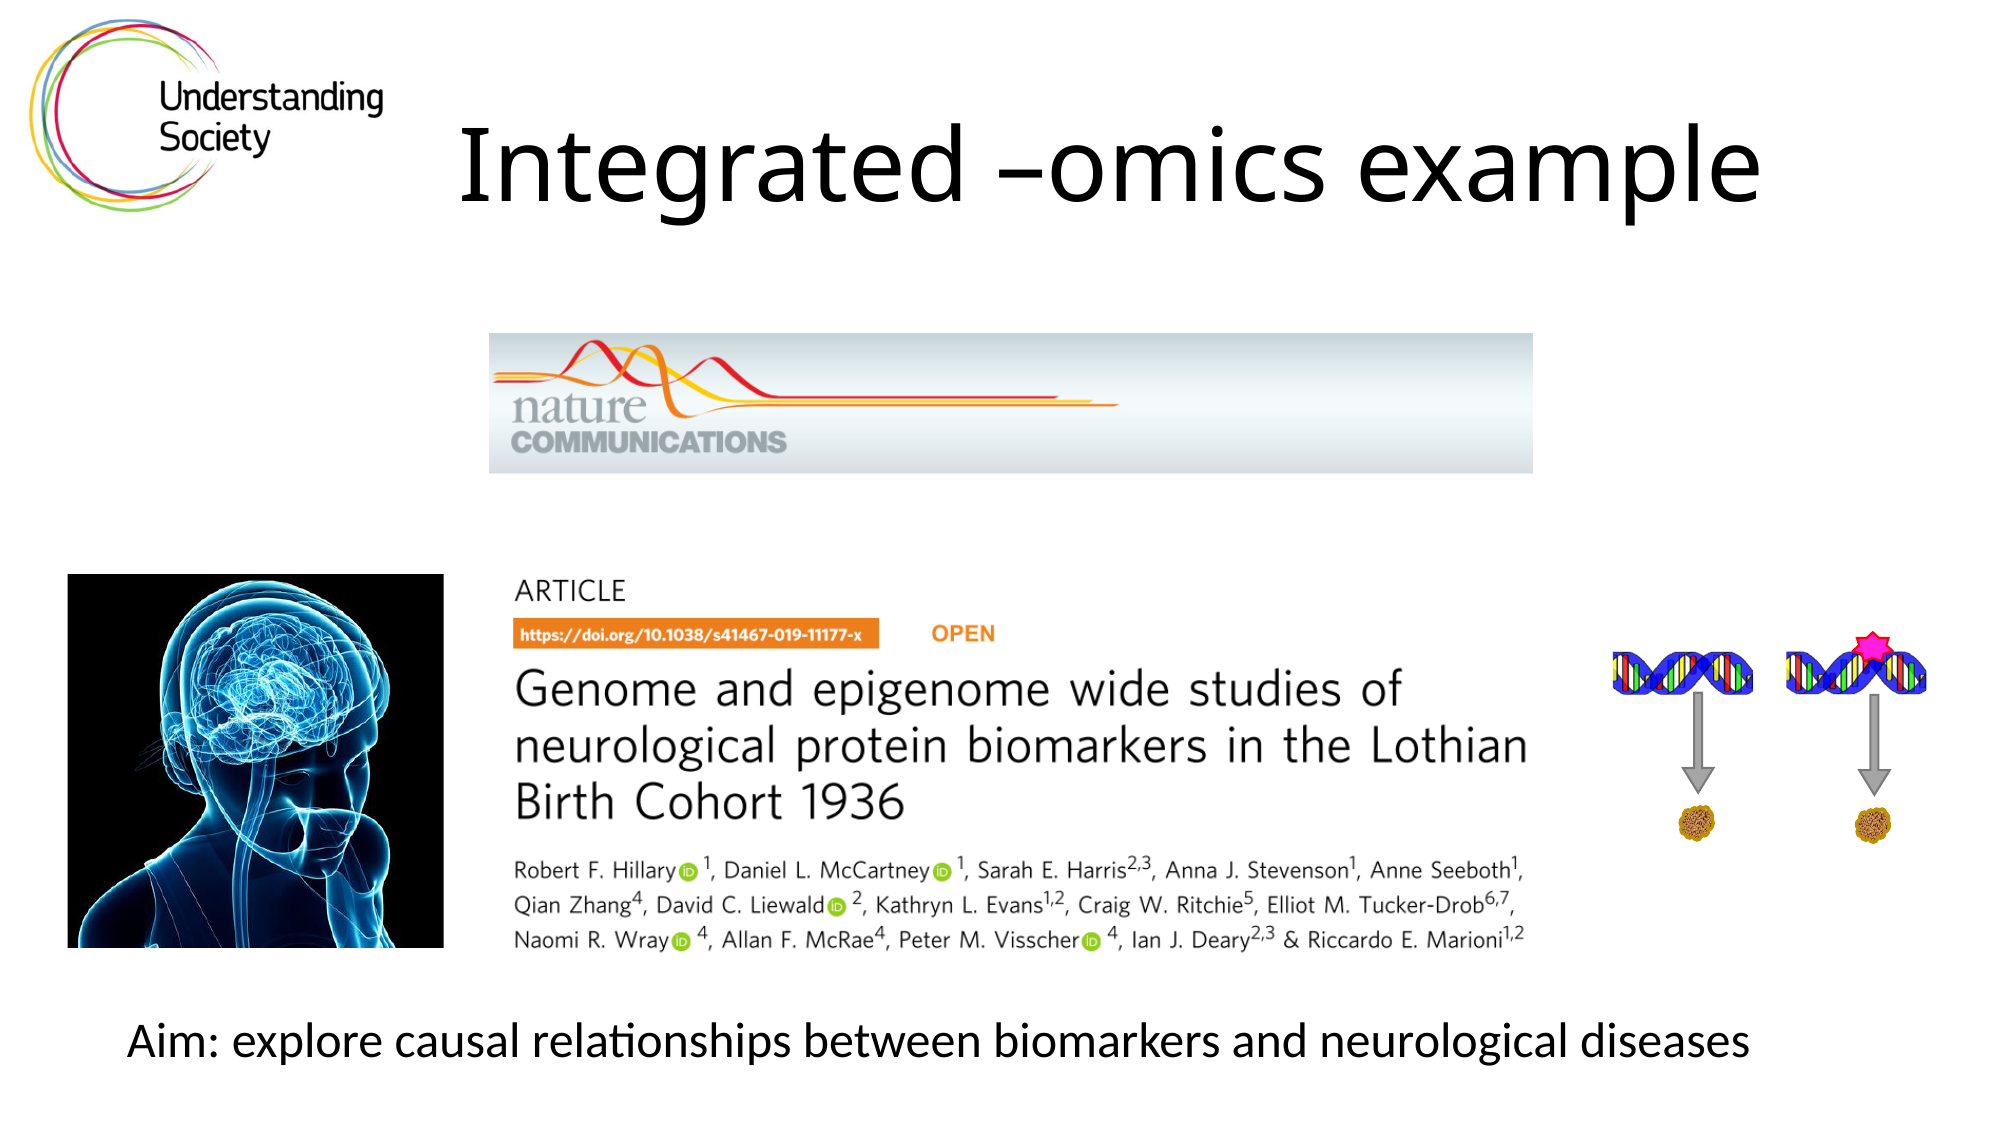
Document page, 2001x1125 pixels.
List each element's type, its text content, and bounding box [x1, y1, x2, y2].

text_box [1855, 807, 1891, 844]
picture [0, 0, 393, 225]
picture [67, 574, 444, 948]
picture [489, 330, 1533, 964]
text_box Aim: explore causal relationships between biomarkers and neurological diseases [112, 1000, 1787, 1076]
text_box [1681, 698, 1716, 795]
picture [1786, 640, 1927, 697]
text_box [1857, 697, 1892, 797]
text_box [1679, 805, 1715, 842]
text_box [1855, 630, 1890, 640]
picture [1612, 640, 1753, 698]
title Integrated –omics example [443, 59, 1863, 278]
